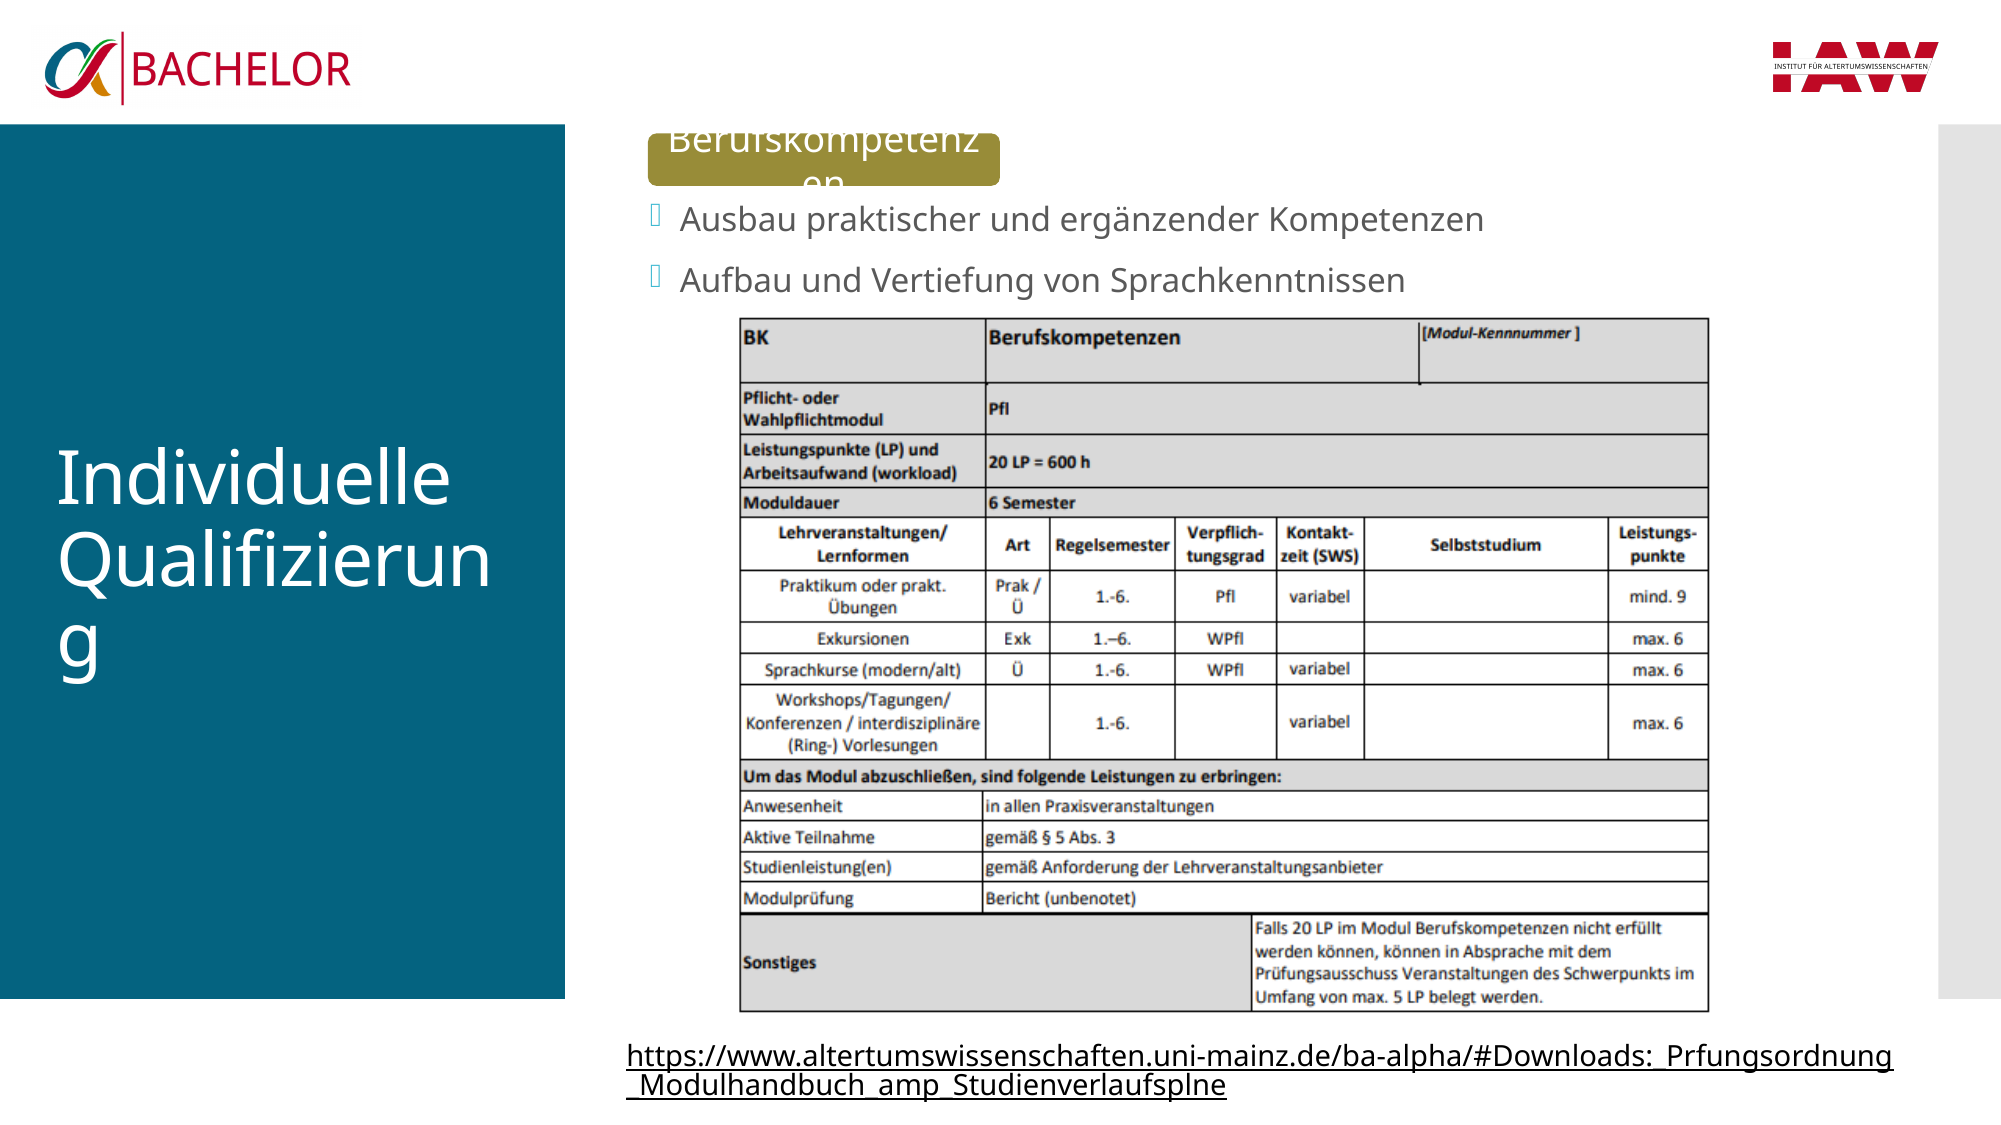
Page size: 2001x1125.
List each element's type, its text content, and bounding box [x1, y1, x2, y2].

title Individuelle Qualifizierung [41, 184, 525, 940]
picture [30, 25, 362, 109]
list Ausbau praktischer und ergänzender Kompetenzen Aufbau und Vertiefung von Sprachkenntnissen [634, 146, 1835, 987]
picture [1773, 41, 1940, 93]
picture [734, 314, 1711, 1014]
text_box https://www.altertumswissenschaften.uni-mainz.de/ba-alpha/#Downloads:_Prfungsordnung_Modulhandbuch_amp_Studienverlaufsplne [611, 1029, 1917, 1120]
text_box Berufskompetenzen [647, 132, 1001, 187]
